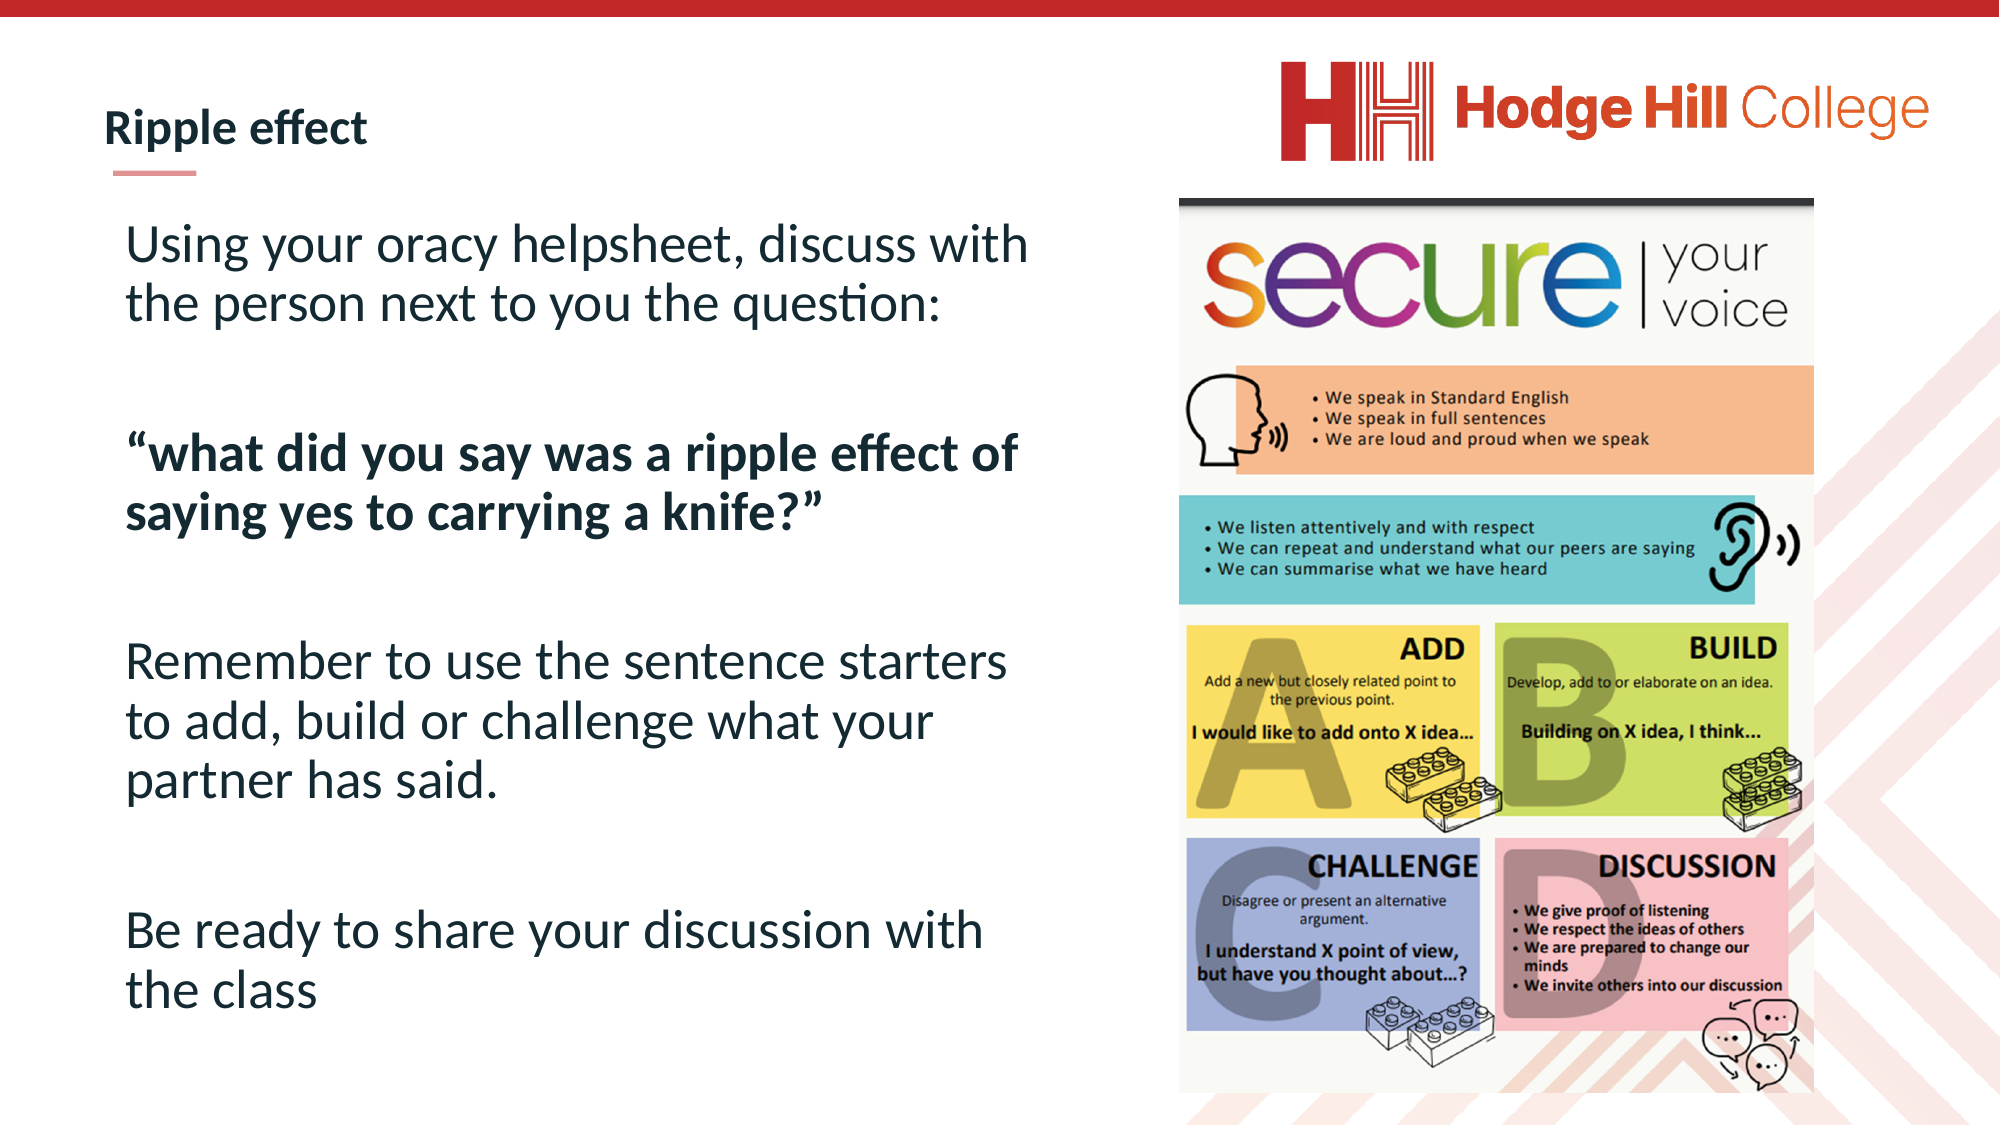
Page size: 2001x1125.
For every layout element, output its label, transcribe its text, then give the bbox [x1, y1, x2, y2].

picture [1073, 198, 2000, 1125]
title Ripple effect [102, 29, 1091, 219]
list Using your oracy helpsheet, discuss with the person next to you the question: “what did you say was a ripple effect of saying yes to carrying a knife?” Remember to use the sentence starters to add, build or challenge what your partner has said. Be ready to share your discussion with the class [110, 219, 1073, 1046]
picture [0, 0, 1999, 17]
picture [1280, 61, 1929, 161]
